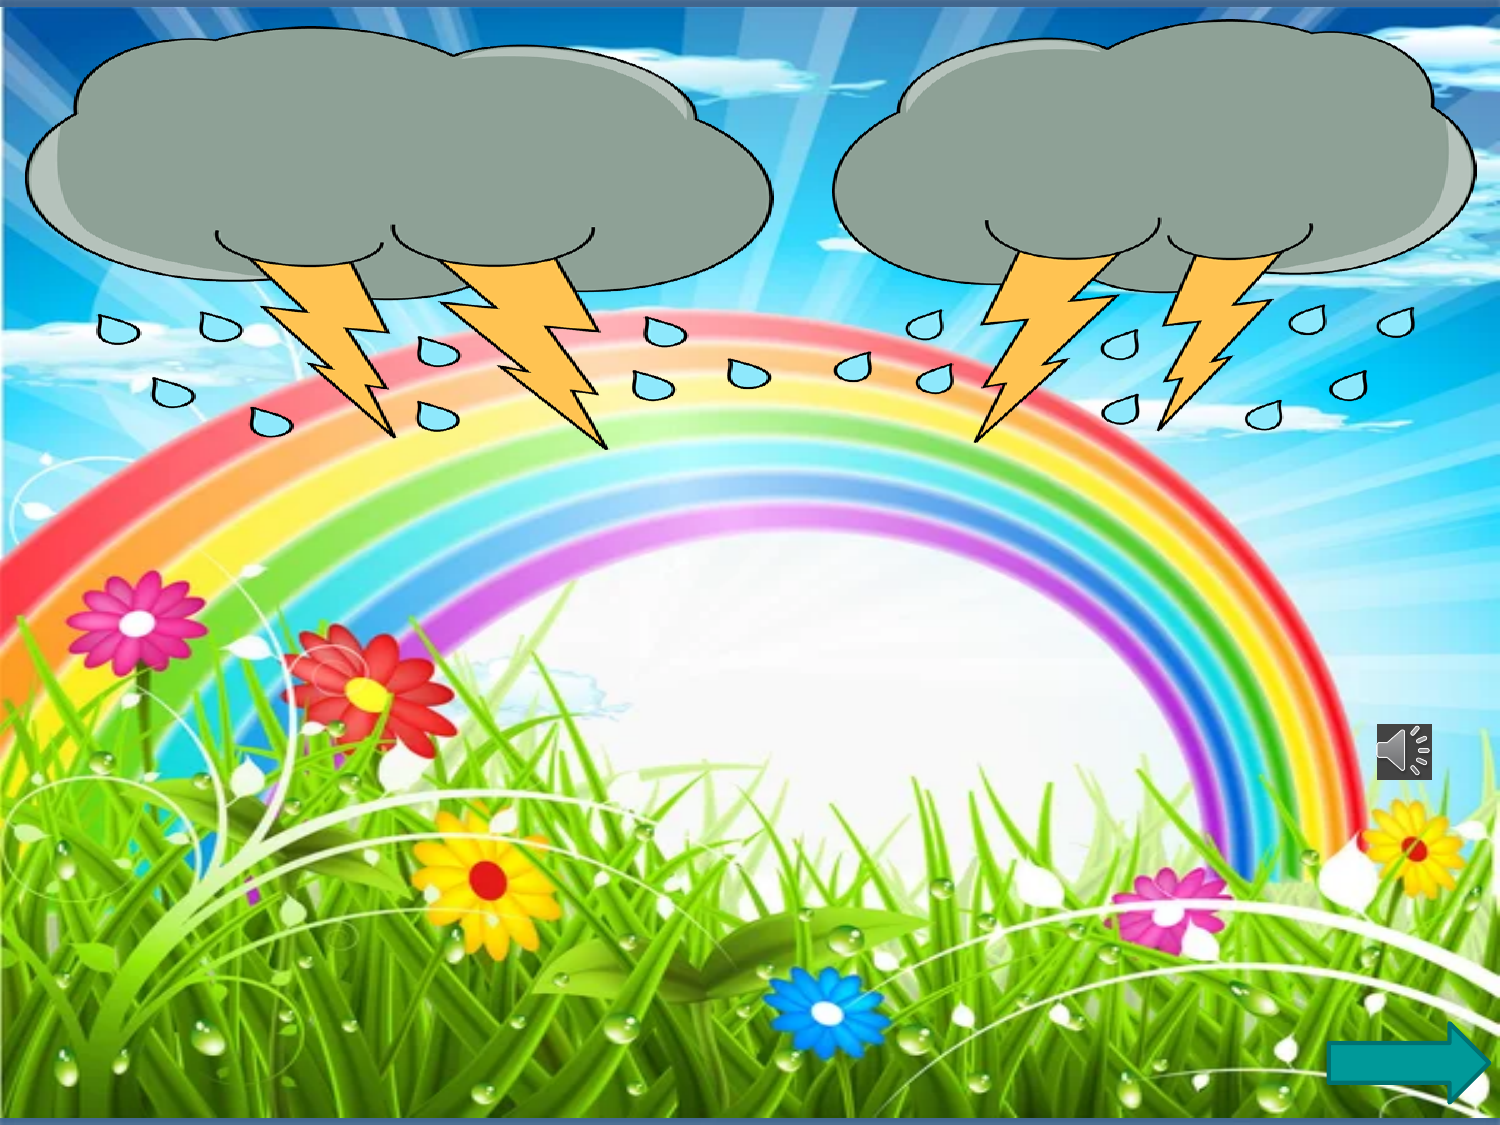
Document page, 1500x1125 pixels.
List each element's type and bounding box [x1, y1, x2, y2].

text_box [25, 0, 76, 5]
picture [0, 6, 1500, 1118]
